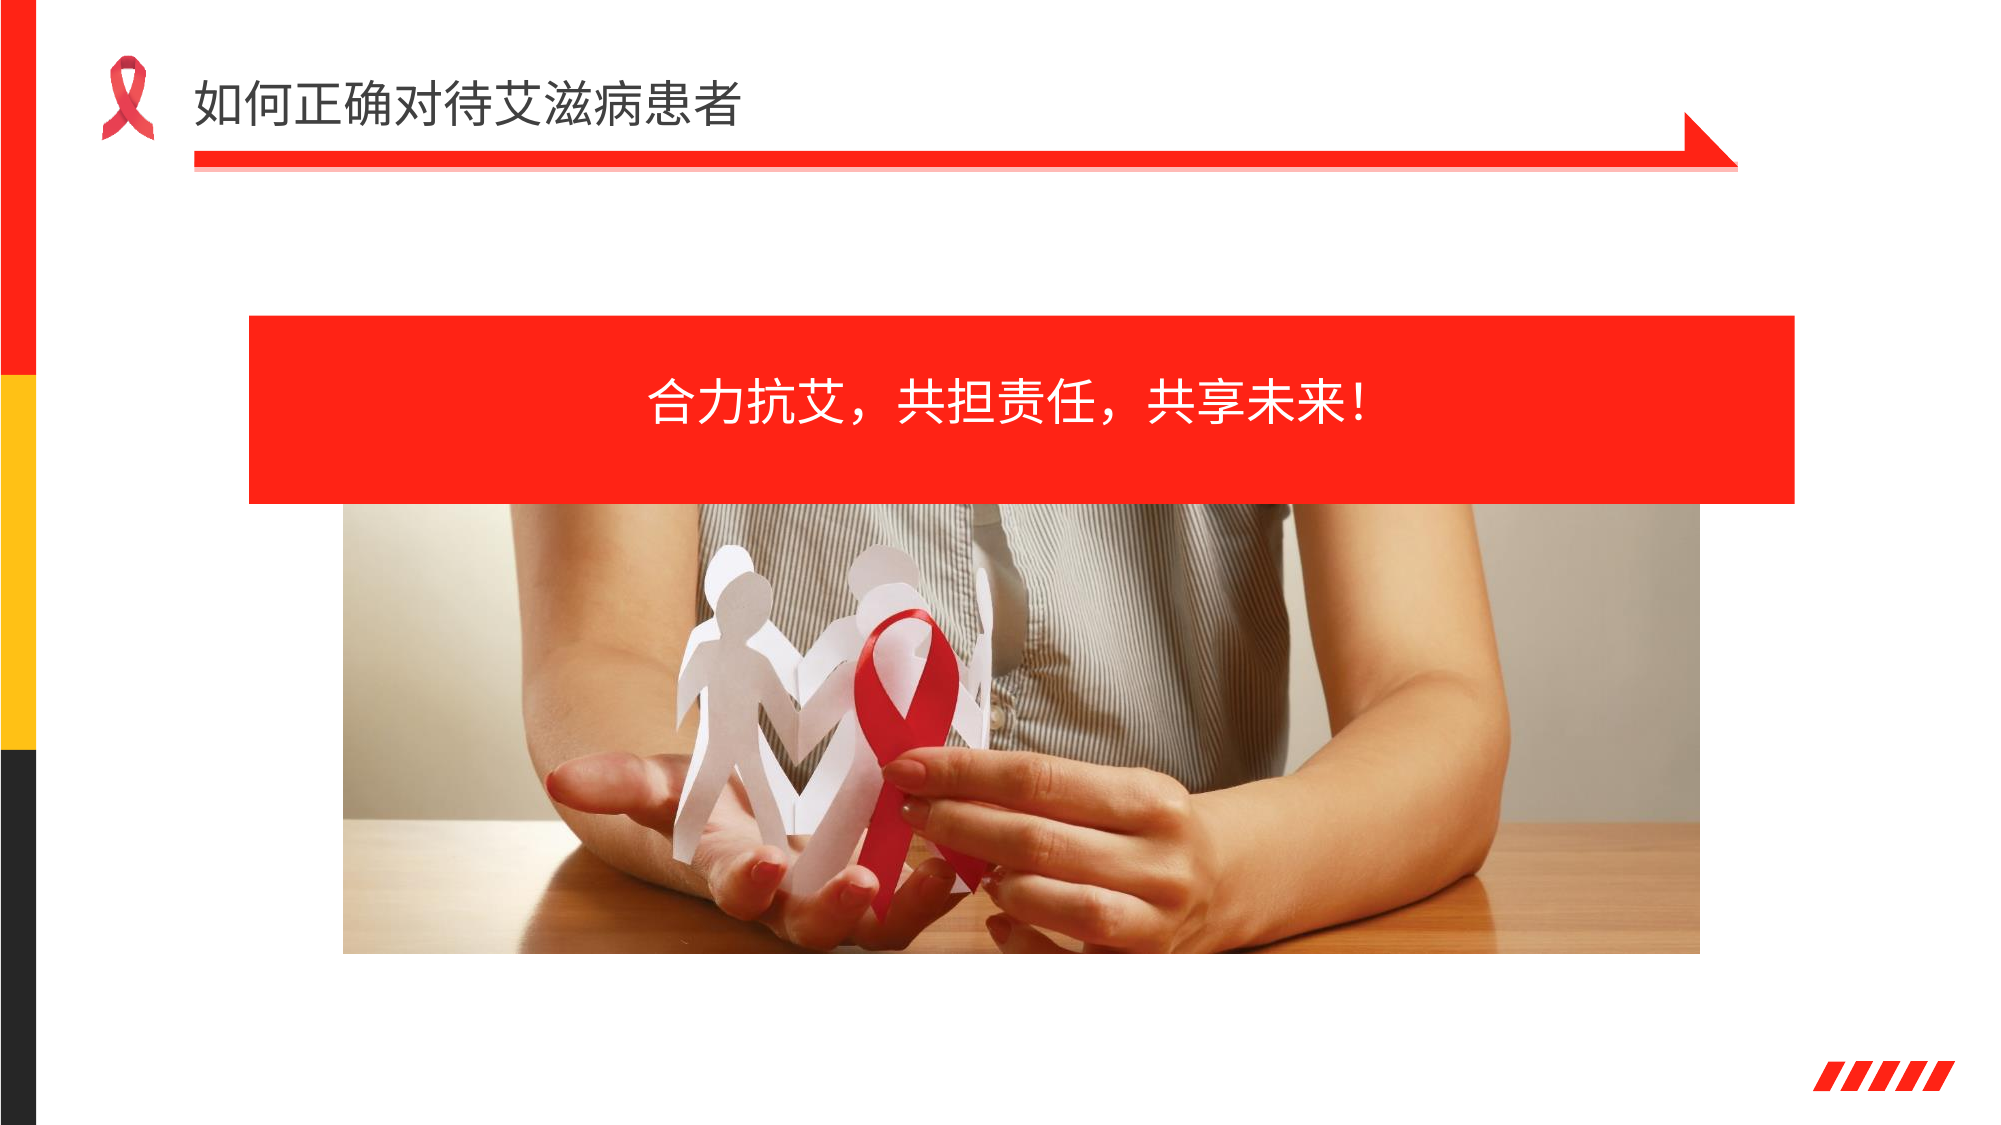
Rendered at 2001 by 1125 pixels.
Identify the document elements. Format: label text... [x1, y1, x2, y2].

text_box 如何正确对待艾滋病患者 [178, 71, 791, 142]
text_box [0, 0, 37, 1125]
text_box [1812, 1061, 1956, 1092]
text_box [249, 315, 1795, 955]
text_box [194, 111, 1738, 167]
picture [101, 55, 156, 141]
